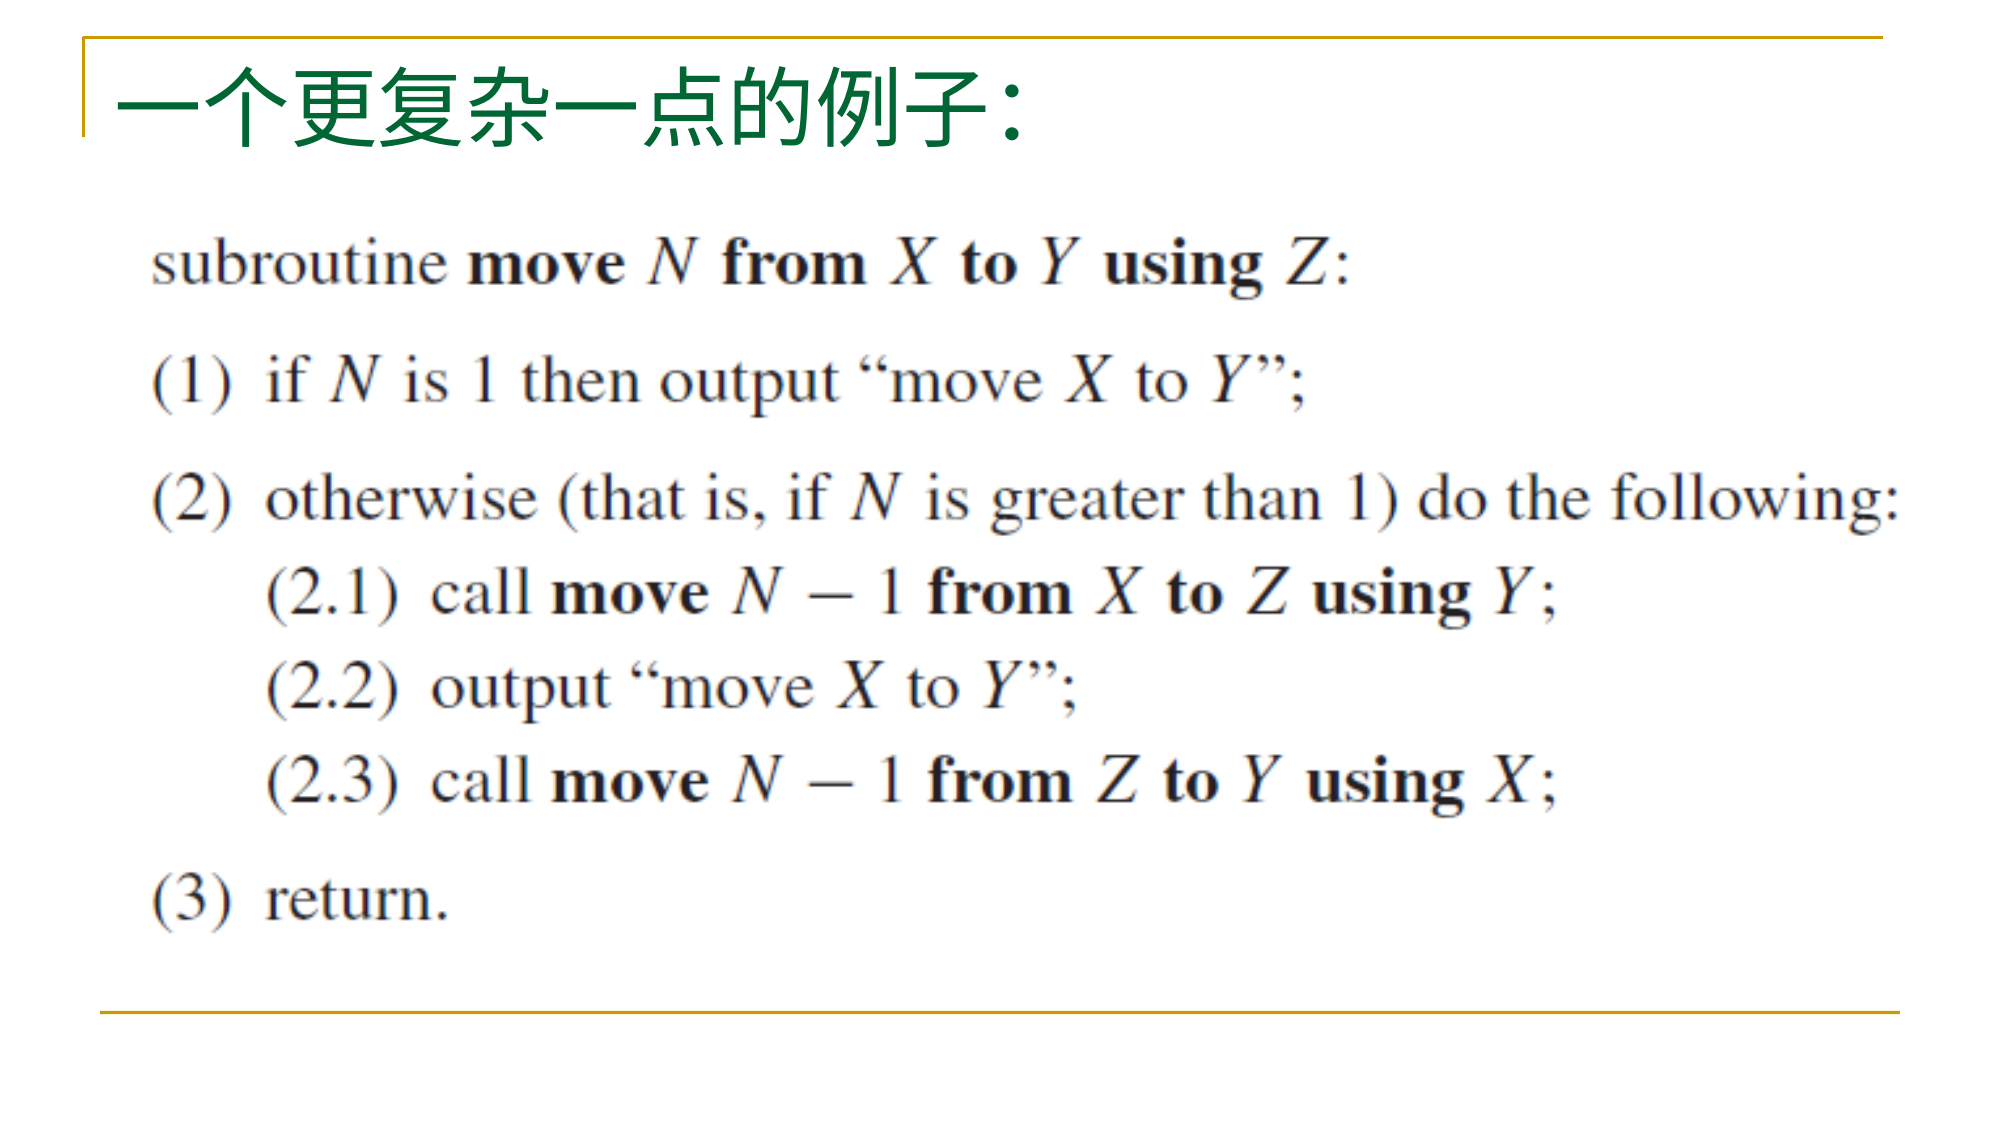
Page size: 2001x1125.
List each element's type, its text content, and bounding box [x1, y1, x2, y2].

title 一个更复杂一点的例子： [99, 45, 1900, 194]
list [99, 195, 1939, 966]
